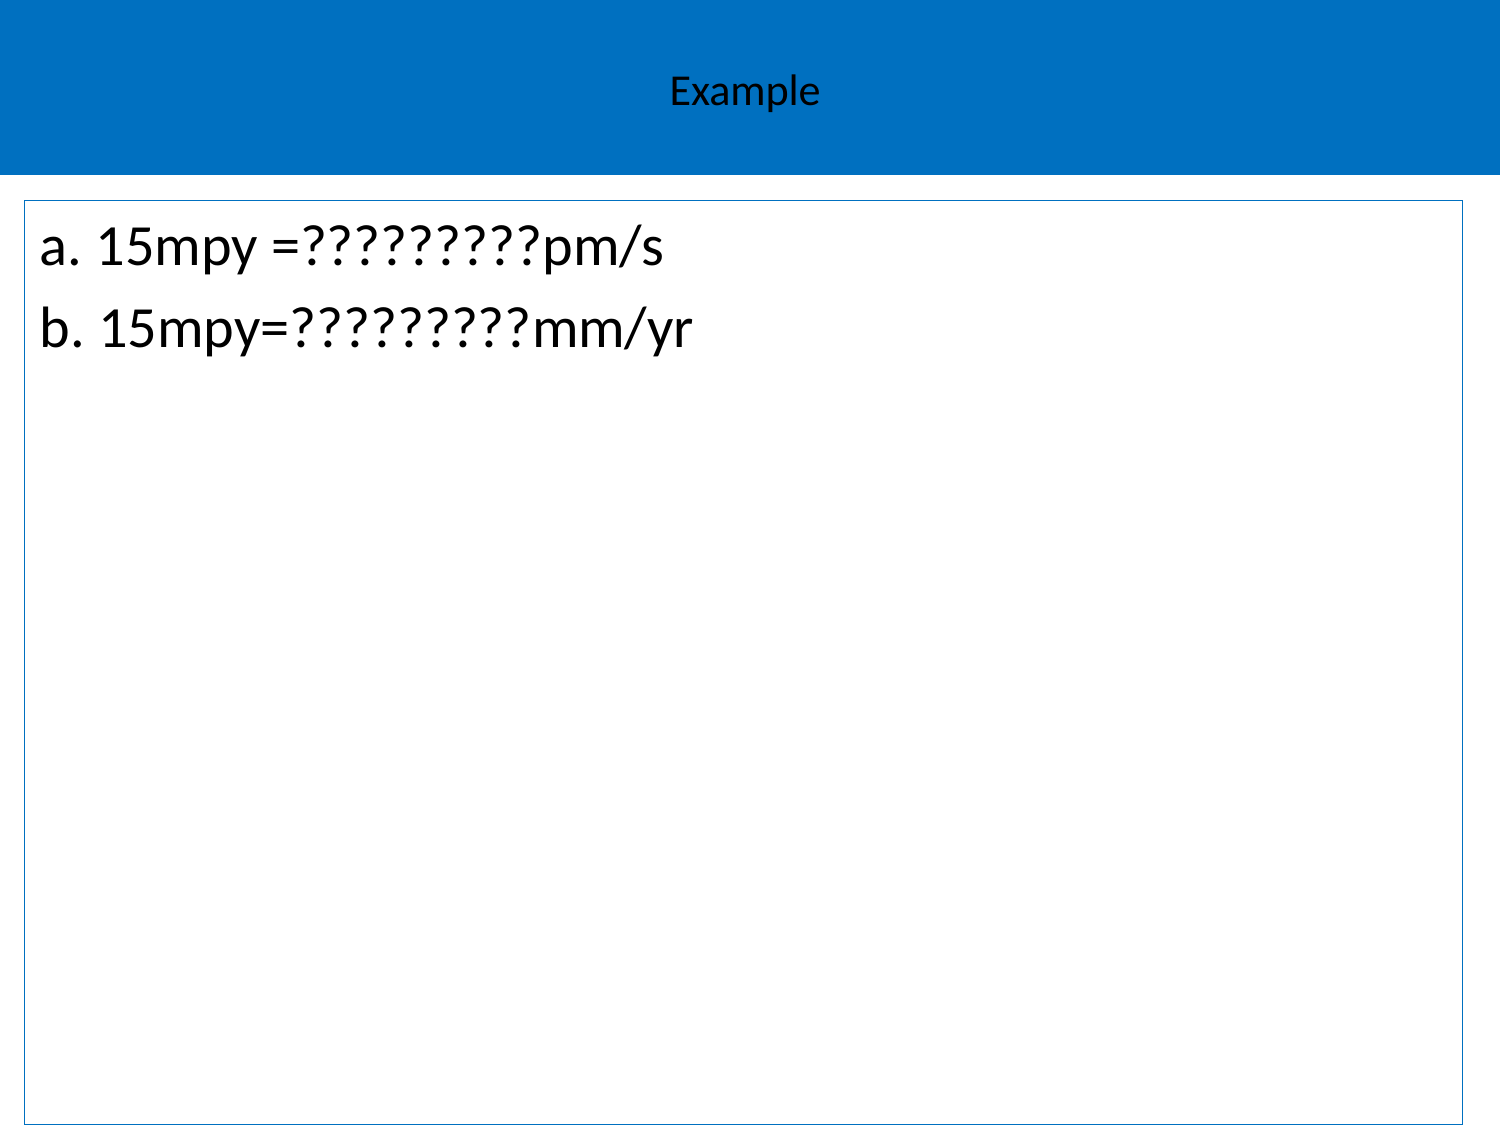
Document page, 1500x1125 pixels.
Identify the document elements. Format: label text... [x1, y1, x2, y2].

list a. 15mpy =?????????pm/s b. 15mpy=?????????mm/yr [24, 200, 1463, 1125]
title Example [0, 0, 1500, 175]
